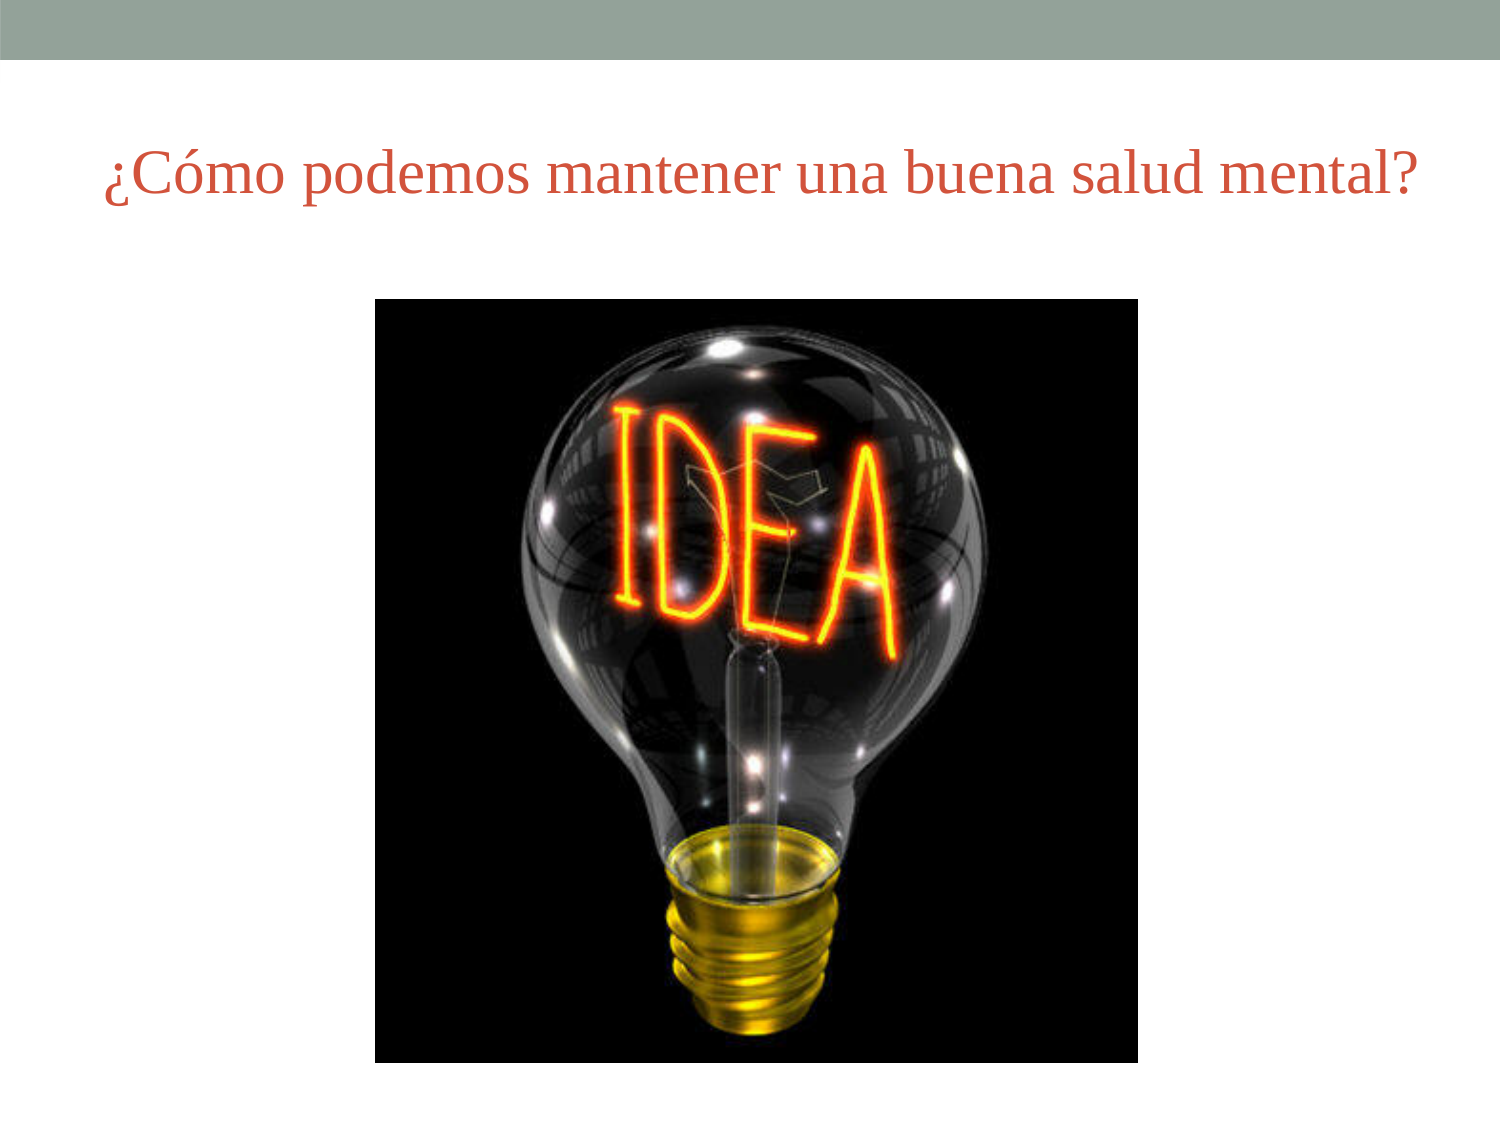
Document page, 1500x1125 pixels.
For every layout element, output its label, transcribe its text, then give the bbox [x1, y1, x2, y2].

title ¿Cómo podemos mantener una buena salud mental? [75, 87, 1450, 250]
picture [374, 299, 1138, 1063]
